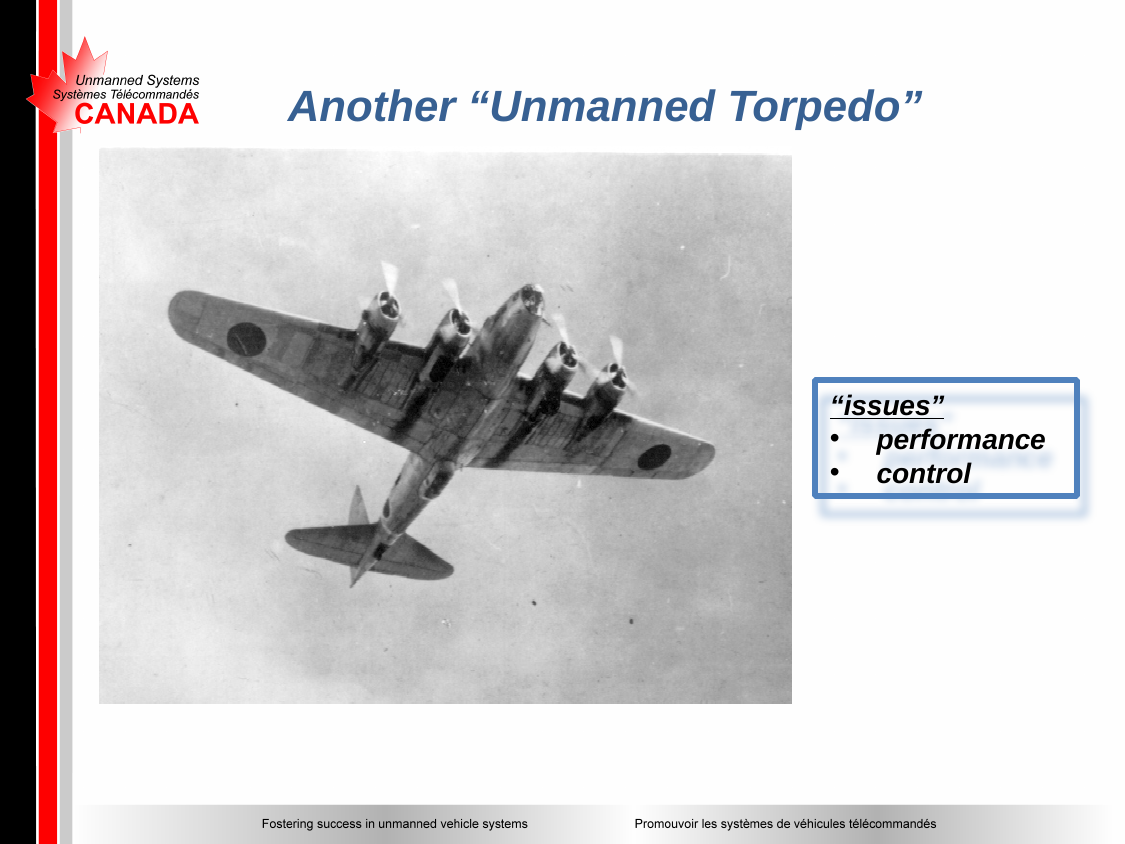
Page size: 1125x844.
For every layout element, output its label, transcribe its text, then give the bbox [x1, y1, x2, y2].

picture [0, 0, 1125, 844]
title Another “Unmanned Torpedo” [99, 33, 1112, 175]
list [99, 146, 793, 704]
text_box “issues” performance control [814, 380, 1077, 497]
